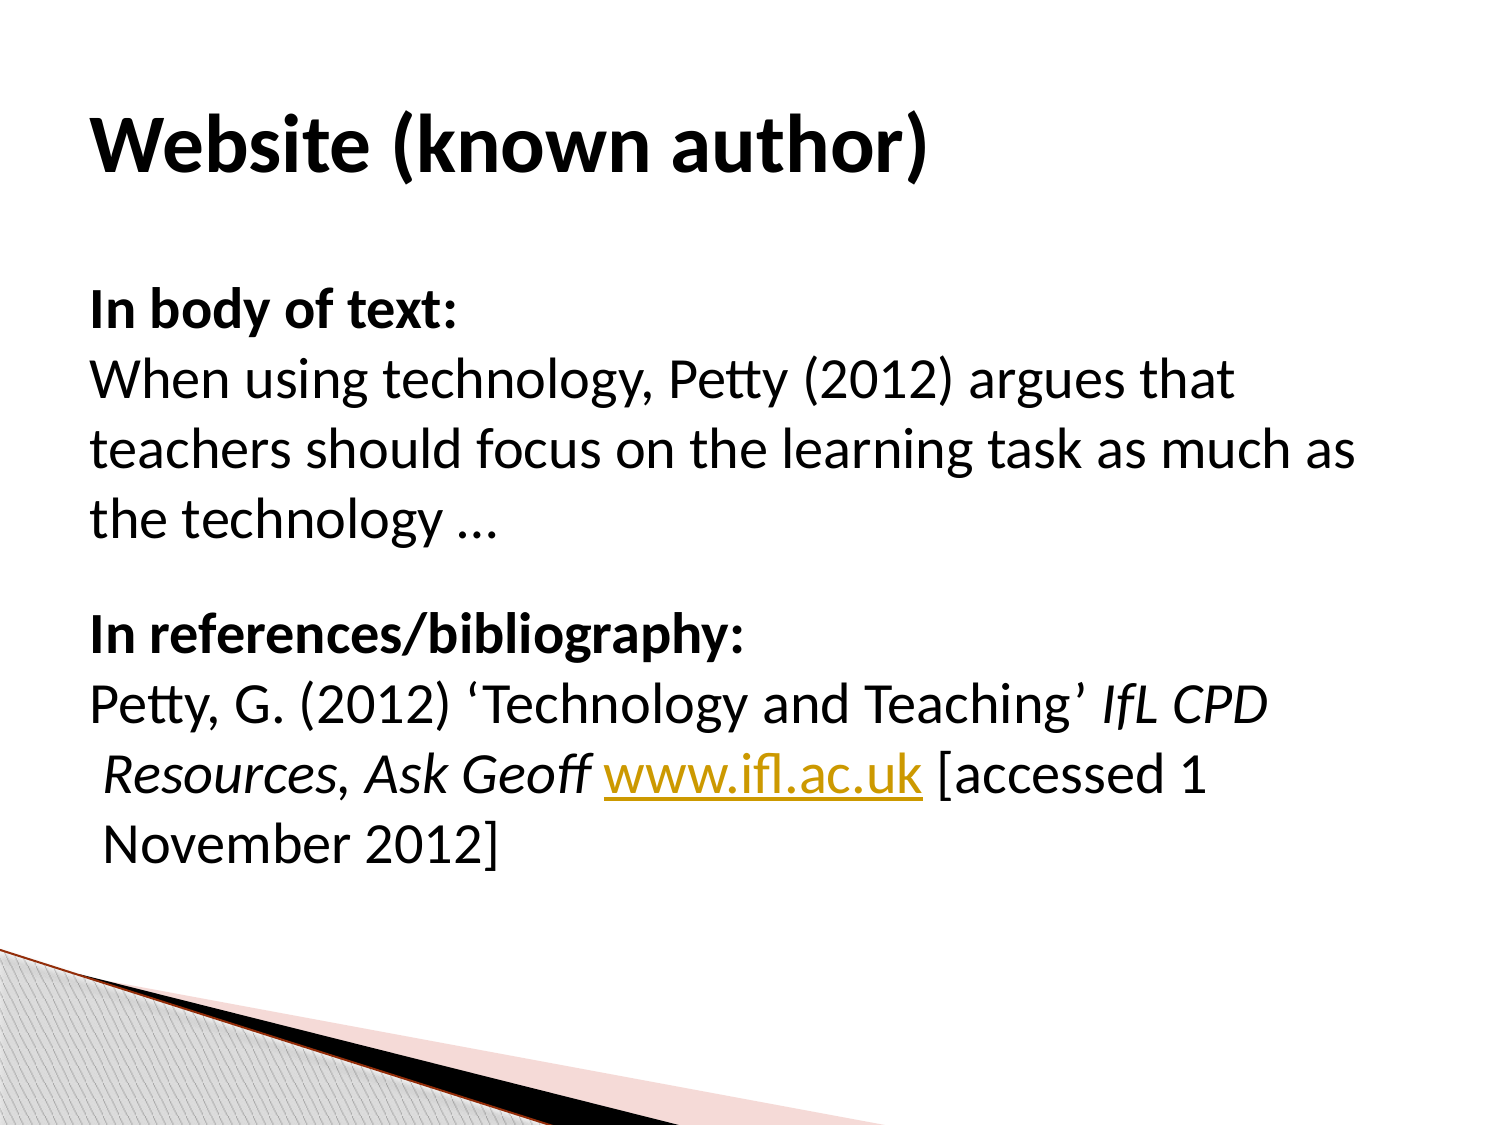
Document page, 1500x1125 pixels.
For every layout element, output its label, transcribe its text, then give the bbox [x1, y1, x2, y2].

text_box Website (known author) [75, 45, 1425, 233]
text_box In body of text: When using technology, Petty (2012) argues that teachers should focus on the learning task as much as the technology … In references/bibliography: Petty, G. (2012) ‘Technology and Teaching’ IfL CPD Resources, Ask Geoff www.ifl.ac.uk [accessed 1 November 2012] [75, 262, 1425, 1005]
